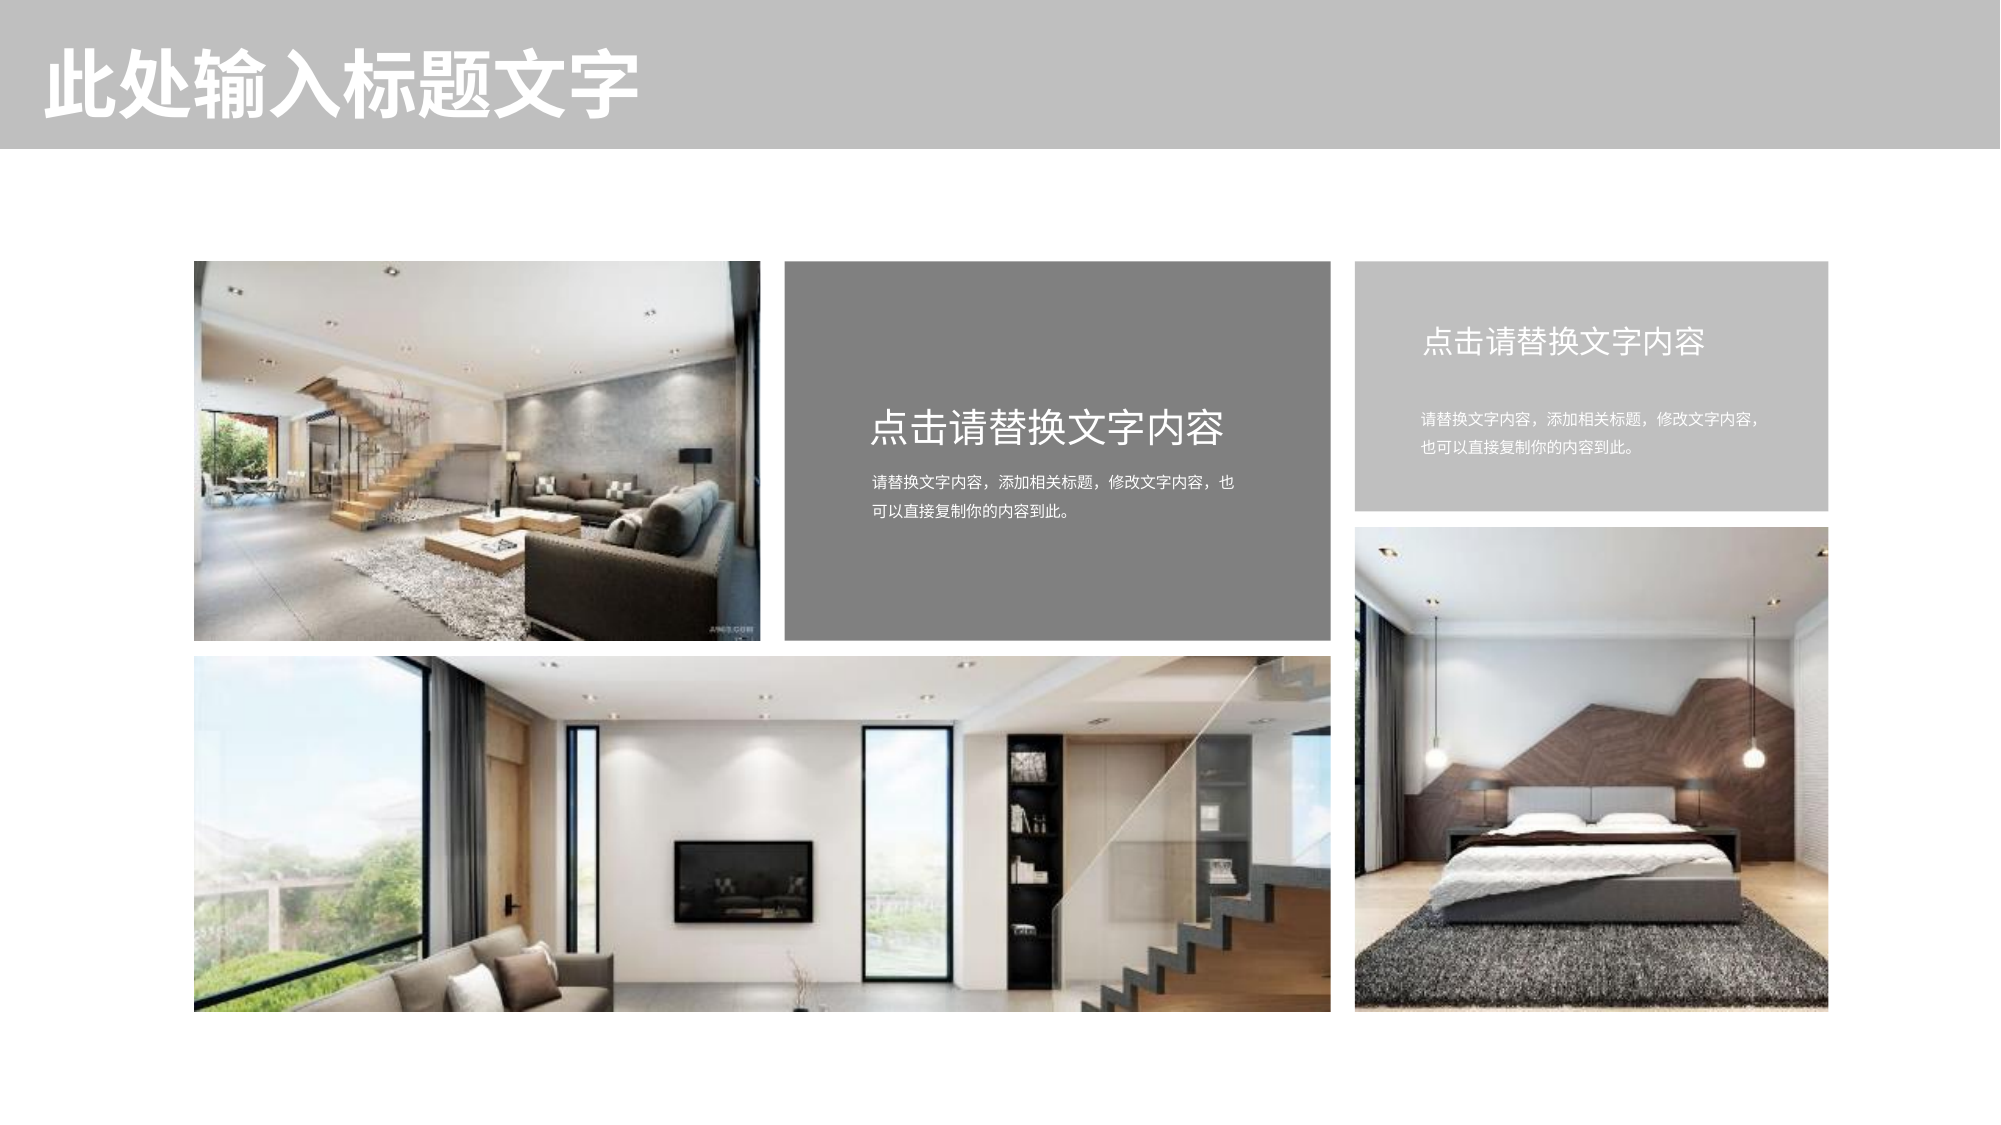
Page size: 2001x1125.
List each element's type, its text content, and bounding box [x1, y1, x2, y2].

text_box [784, 261, 1331, 641]
picture [194, 261, 761, 641]
picture [1354, 526, 1829, 1012]
text_box 此处输入标题文字 [28, 12, 1559, 136]
picture [194, 656, 1331, 1012]
text_box [0, 0, 2000, 150]
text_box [1354, 261, 1829, 512]
